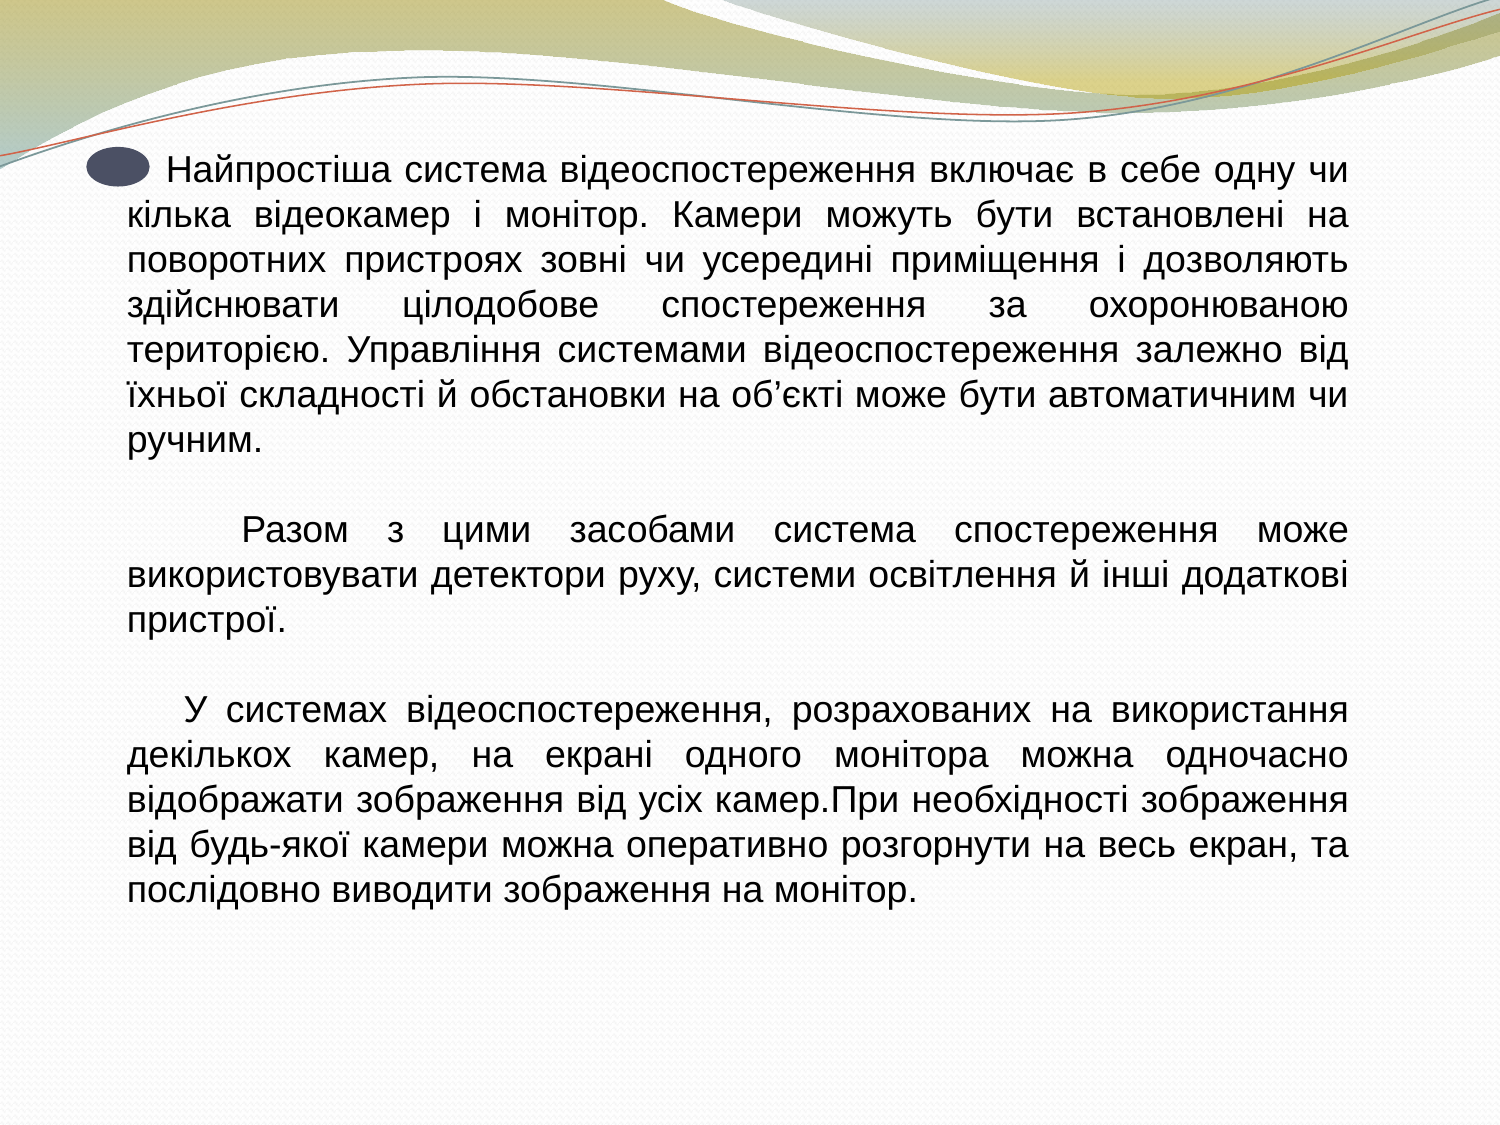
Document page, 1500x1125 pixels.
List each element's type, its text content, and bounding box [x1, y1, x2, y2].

text_box [86, 146, 150, 187]
text_box Найпростіша система відеоспостереження включає в себе одну чи кілька відеокамер і монітор. Камери можуть бути встановлені на поворотних пристроях зовні чи усередині приміщення і дозволяють здійснювати цілодобове спостереження за охоронюваною територією. Управління системами відеоспостереження залежно від їхньої складності й обстановки на об’єкті може бути автоматичним чи ручним. Разом з цими засобами система спостереження може використовувати детектори руху, системи освітлення й інші додаткові пристрої. У системах відеоспостереження, розрахованих на використання декількох камер, на екрані одного монітора можна одночасно відображати зображення від усіх камер.При необхідності зображення від будь-якої камери можна оперативно розгорнути на весь екран, та послідовно виводити зображення на монітор. [112, 137, 1365, 917]
